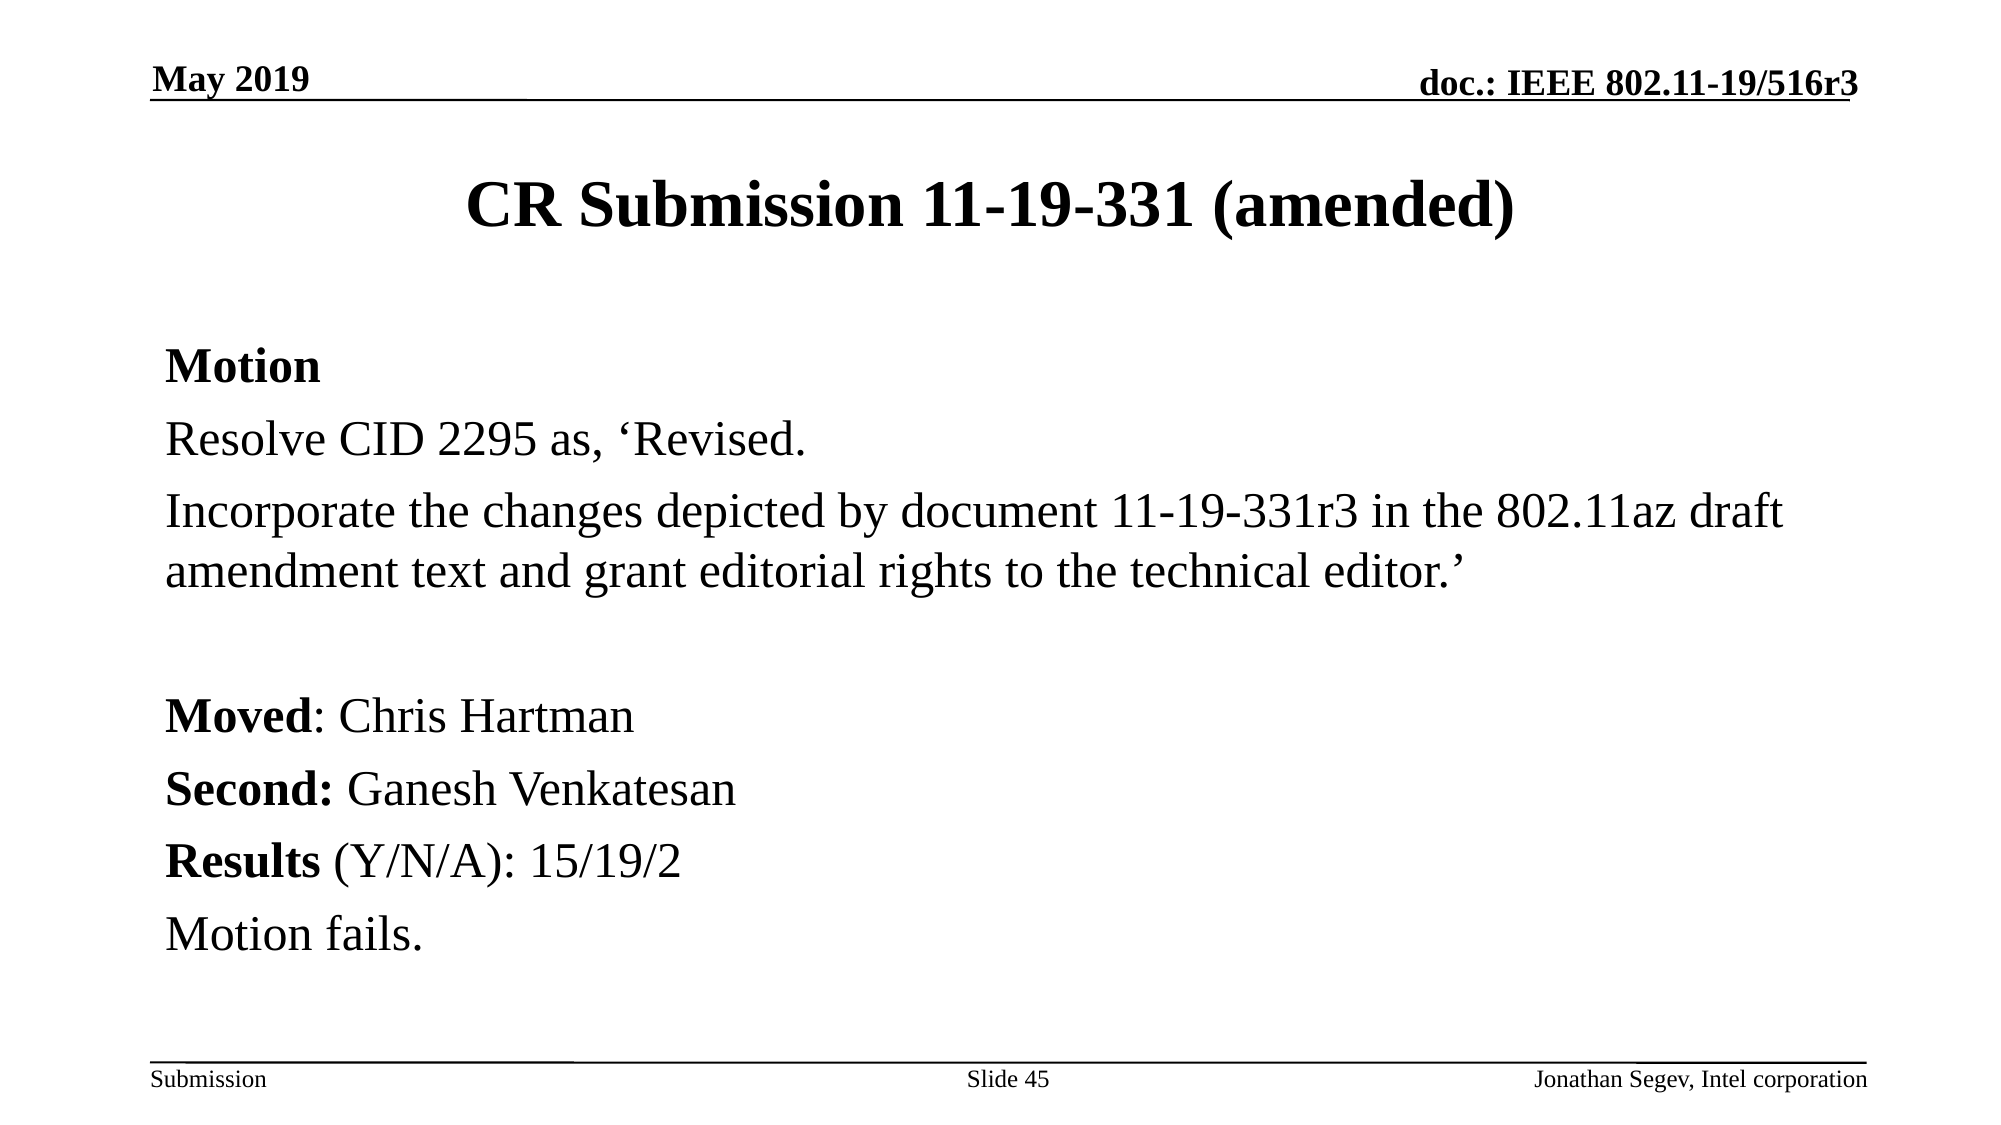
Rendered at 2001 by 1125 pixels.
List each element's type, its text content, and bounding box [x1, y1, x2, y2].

list Motion Resolve CID 2295 as, ‘Revised. Incorporate the changes depicted by document 11-19-331r3 in the 802.11az draft amendment text and grant editorial rights to the technical editor.’ Moved: Chris Hartman Second: Ganesh Venkatesan Results (Y/N/A): 15/19/2 Motion fails. [149, 324, 1850, 1000]
slide_number Slide 45 [950, 1061, 1067, 1123]
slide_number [152, 54, 563, 100]
footer Jonathan Segev, Intel corporation [1171, 1061, 1869, 1093]
title CR Submission 11-19-331 (amended) [149, 112, 1850, 288]
